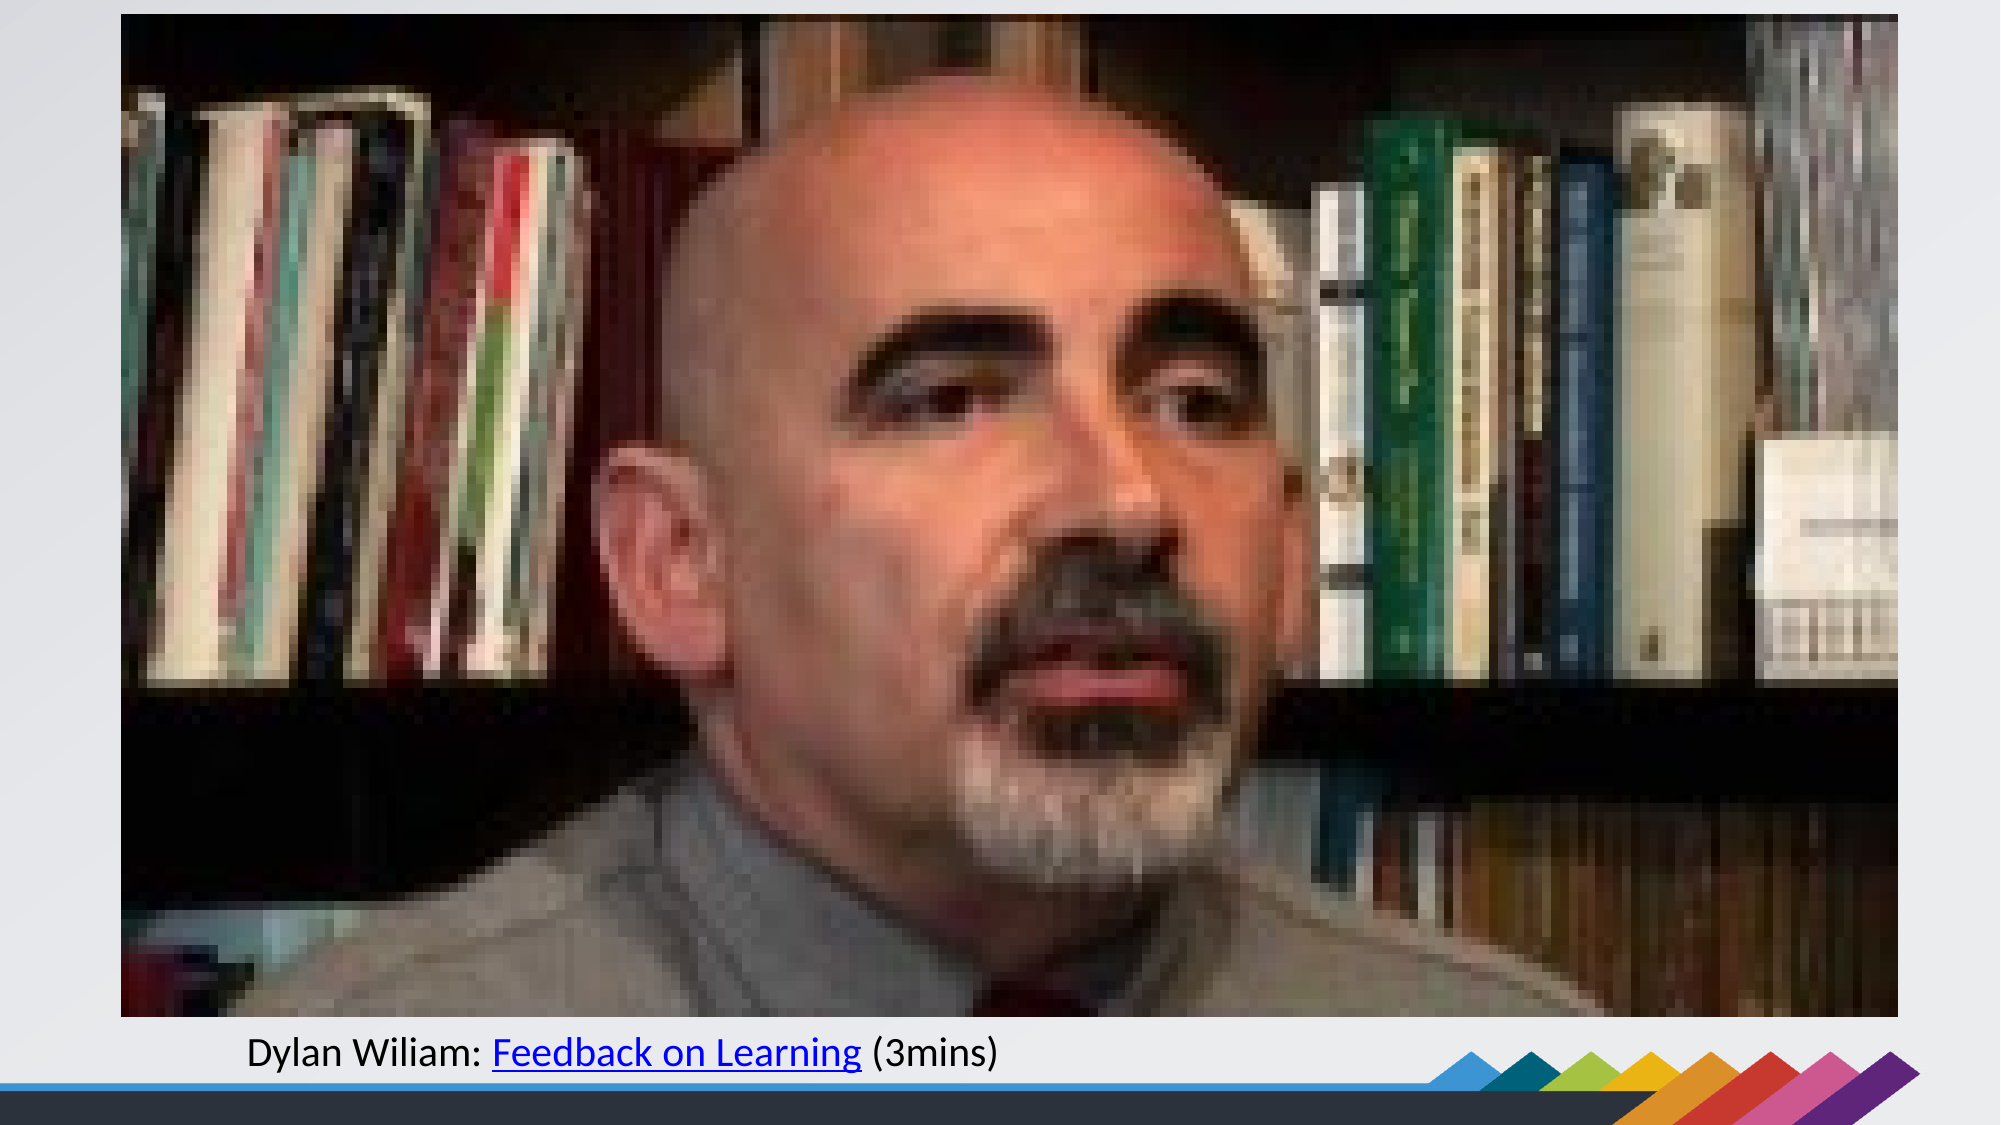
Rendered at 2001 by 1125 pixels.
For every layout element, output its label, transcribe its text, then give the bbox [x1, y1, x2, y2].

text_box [120, 13, 1899, 1018]
text_box Dylan Wiliam: Feedback on Learning (3mins) [121, 1025, 1126, 1083]
picture [0, 0, 2001, 1125]
